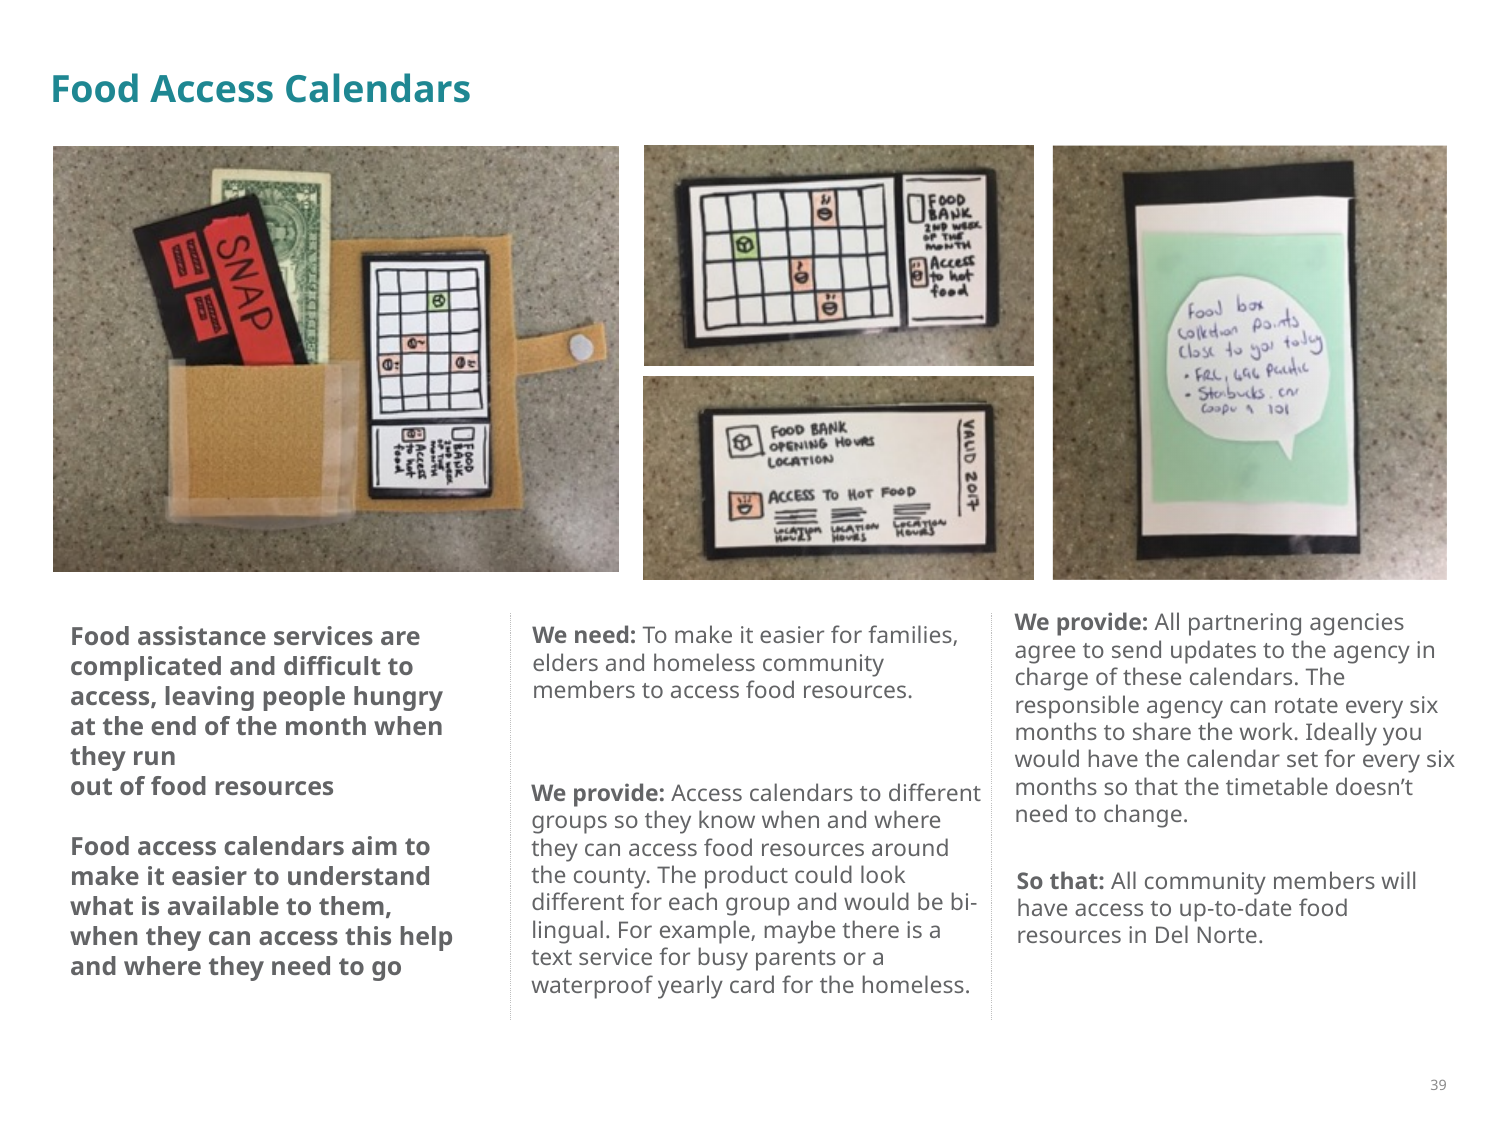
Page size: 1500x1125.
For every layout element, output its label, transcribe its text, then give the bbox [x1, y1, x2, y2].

picture [643, 145, 1467, 580]
text_box Food assistance services are complicated and difficult to access, leaving people hungry at the end of the month when they run out of food resources Food access calendars aim to make it easier to understand what is available to them, when they can access this help and where they need to go [55, 613, 478, 988]
text_box We provide: All partnering agencies agree to send updates to the agency in charge of these calendars. The responsible agency can rotate every six months to share the work. Ideally you would have the calendar set for every six months so that the timetable doesn’t need to change. [999, 600, 1474, 835]
title Food Access Calendars [35, 70, 1329, 114]
text_box We need: To make it easier for families, elders and homeless community members to access food resources. [517, 613, 979, 711]
text_box We provide: Access calendars to different groups so they know when and where they can access food resources around the county. The product could look different for each group and would be bi-lingual. For example, maybe there is a text service for busy parents or a waterproof yearly card for the homeless. [516, 770, 1000, 1033]
slide_number 39 [1129, 1064, 1447, 1099]
text_box So that: All community members will have access to up-to-date food resources in Del Norte. [1001, 858, 1463, 956]
picture [53, 146, 619, 572]
